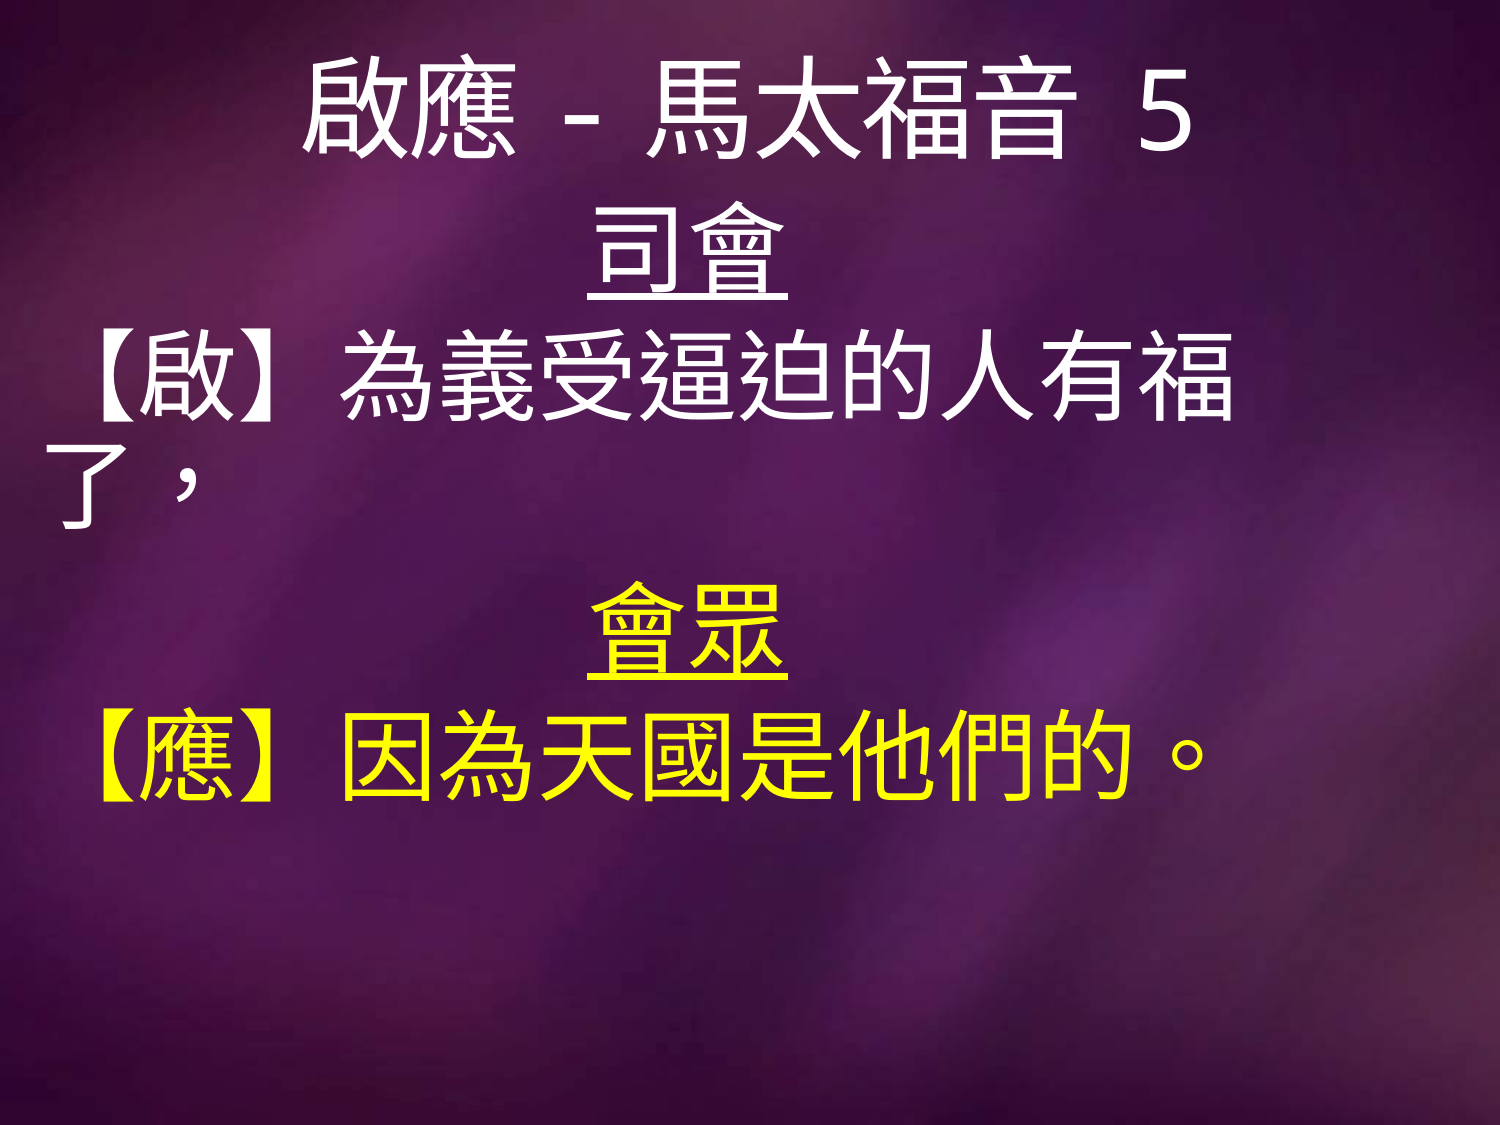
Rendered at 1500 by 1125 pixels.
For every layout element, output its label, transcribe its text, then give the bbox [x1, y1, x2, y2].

picture [0, 0, 1500, 1125]
title 啟應-馬太福音 5 [62, 37, 1438, 174]
list 司會 【啟】為義受逼迫的人有福了， 會眾 【應】因為天國是他們的。 [37, 199, 1338, 725]
